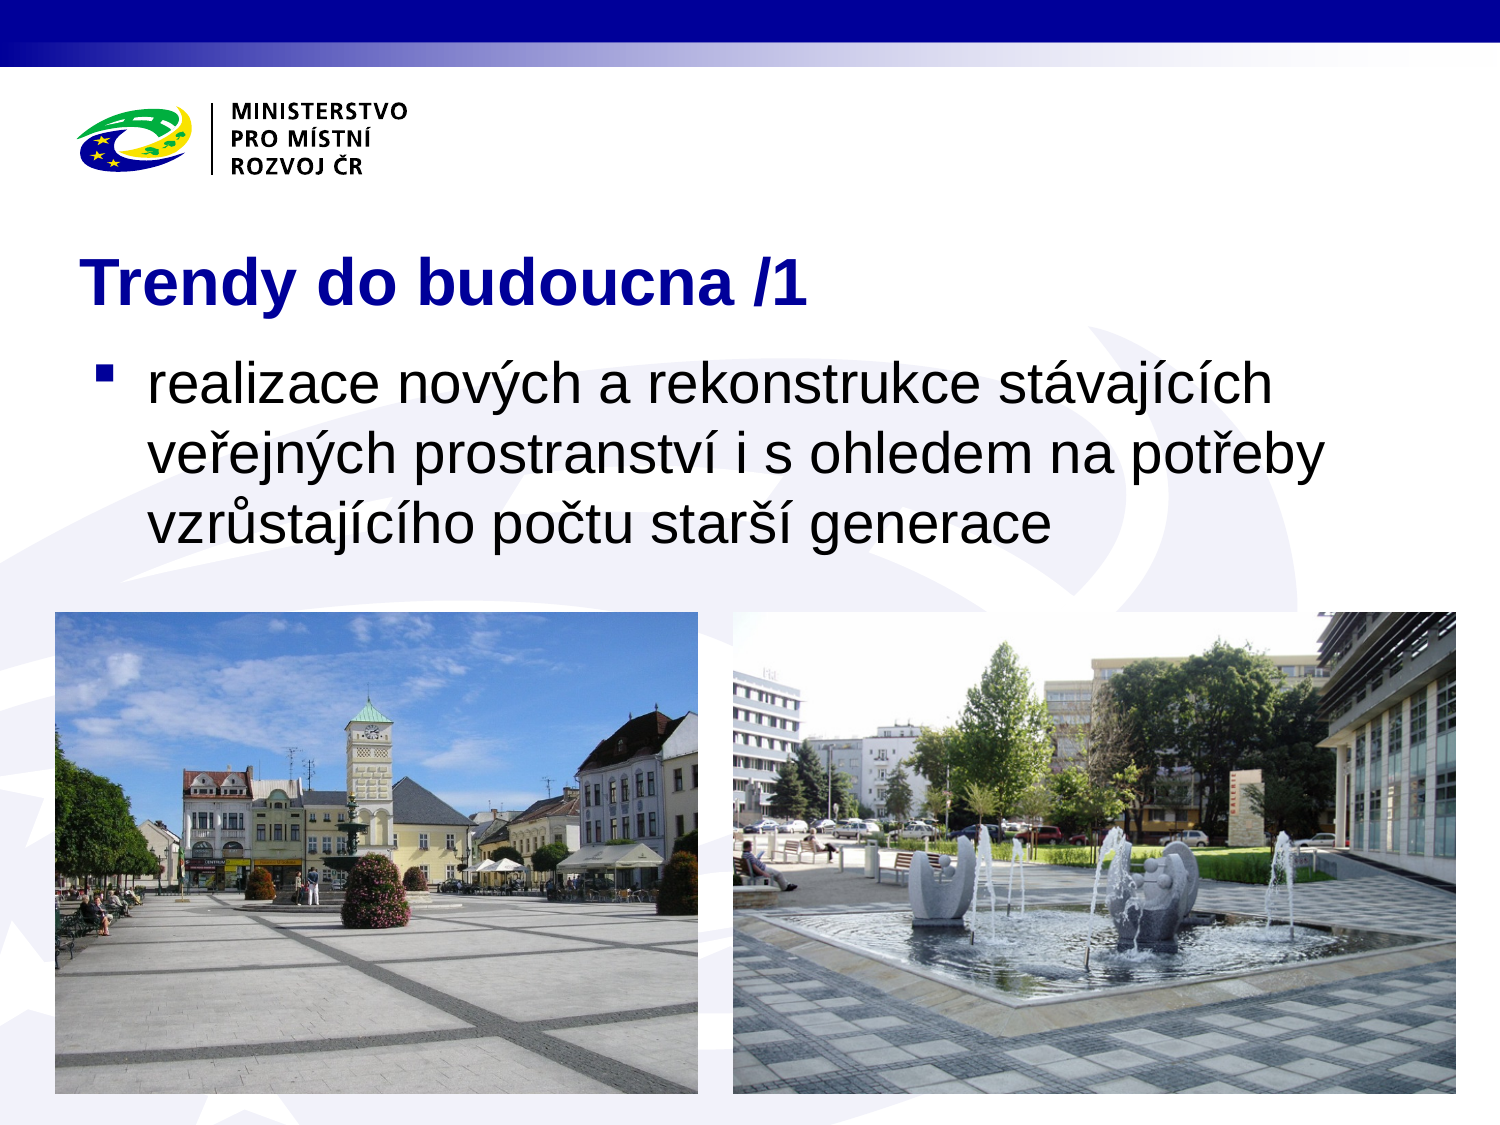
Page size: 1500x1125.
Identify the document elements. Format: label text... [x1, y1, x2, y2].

title Trendy do budoucna /1 [64, 231, 1425, 315]
list realizace nových a rekonstrukce stávajících veřejných prostranství i s ohledem na potřeby vzrůstajícího počtu starší generace [76, 338, 1427, 1059]
picture [55, 612, 698, 1094]
picture [733, 612, 1456, 1094]
